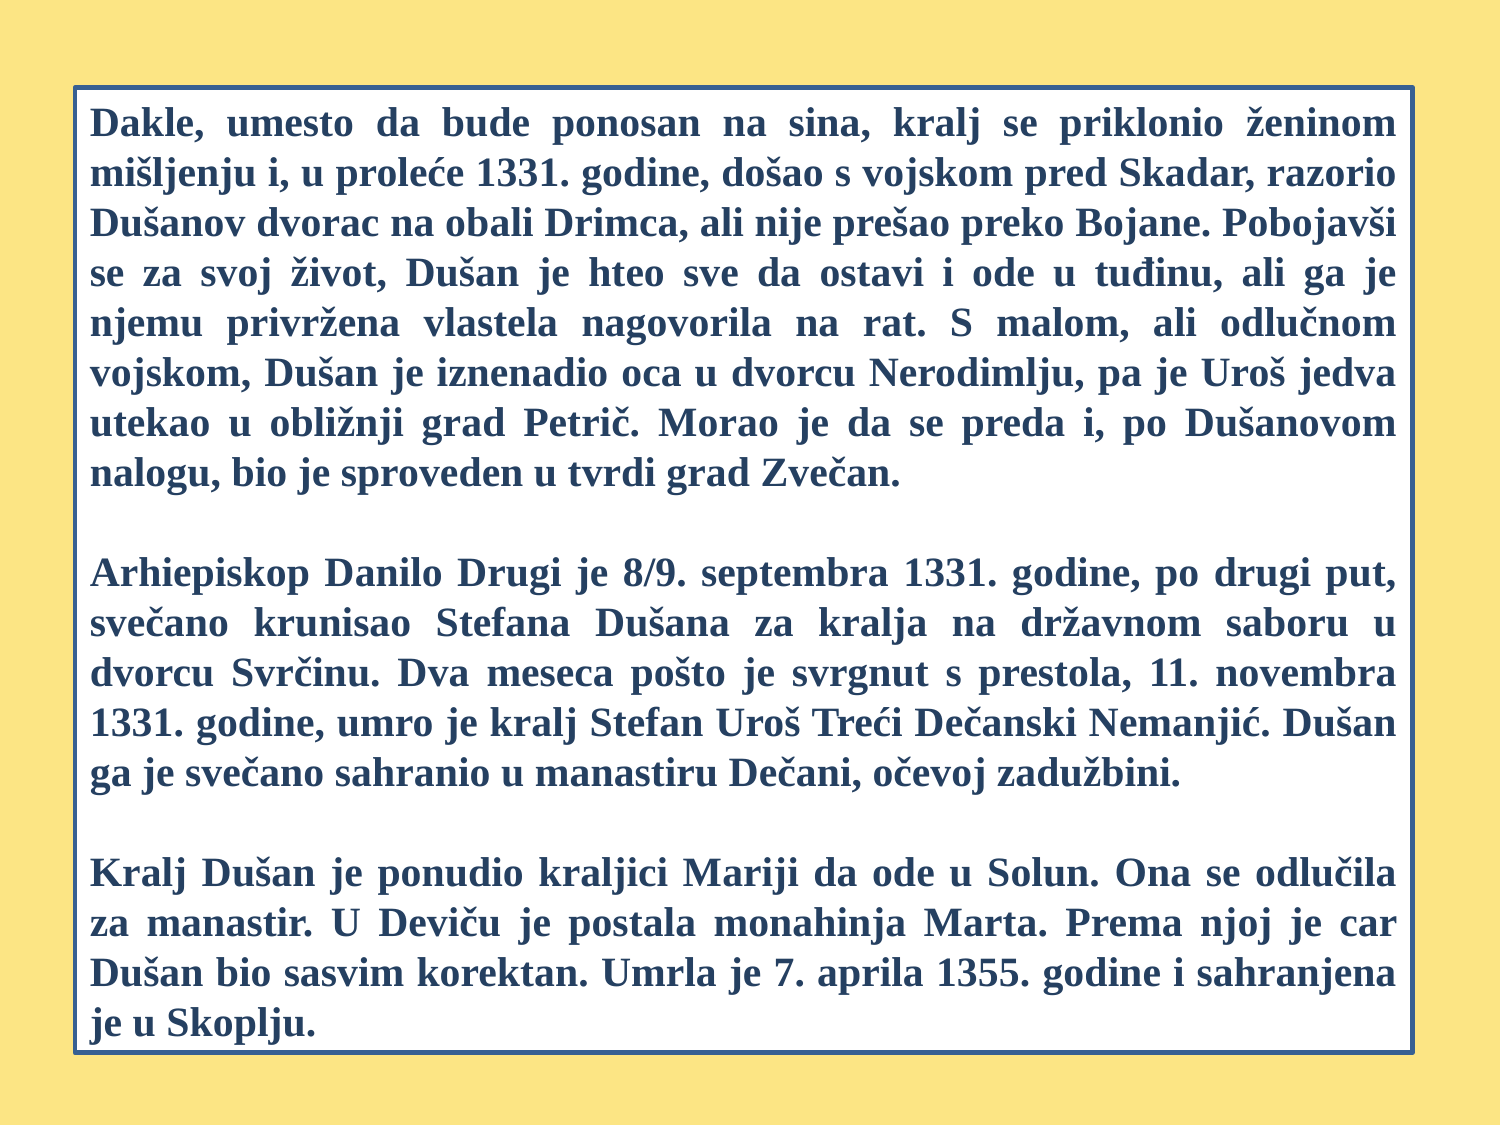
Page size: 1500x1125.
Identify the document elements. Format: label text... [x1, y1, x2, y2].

text_box Dakle, umesto da bude ponosan na sina, kralj se priklonio ženinom mišljenju i, u proleće 1331. godine, došao s vojskom pred Skadar, razorio Dušanov dvorac na obali Drimca, ali nije prešao preko Bojane. Pobojavši se za svoj život, Dušan je hteo sve da ostavi i ode u tuđinu, ali ga je njemu privržena vlastela nagovorila na rat. S malom, ali odlučnom vojskom, Dušan je iznenadio oca u dvorcu Nerodimlju, pa je Uroš jedva utekao u obližnji grad Petrič. Morao je da se preda i, po Dušanovom nalogu, bio je sproveden u tvrdi grad Zvečan. Arhiepiskop Danilo Drugi je 8/9. septembra 1331. godine, po drugi put, svečano krunisao Stefana Dušana za kralja na državnom saboru u dvorcu Svrčinu. Dva meseca pošto je svrgnut s prestola, 11. novembra 1331. godine, umro je kralj Stefan Uroš Treći Dečanski Nemanjić. Dušan ga je svečano sahranio u manastiru Dečani, očevoj zadužbini. Kralj Dušan je ponudio kraljici Mariji da ode u Solun. Ona se odlučila za manastir. U Deviču je postala monahinja Marta. Prema njoj je car Dušan bio sasvim korektan. Umrla je 7. aprila 1355. godine i sahranjena je u Skoplju. [74, 87, 1413, 1053]
